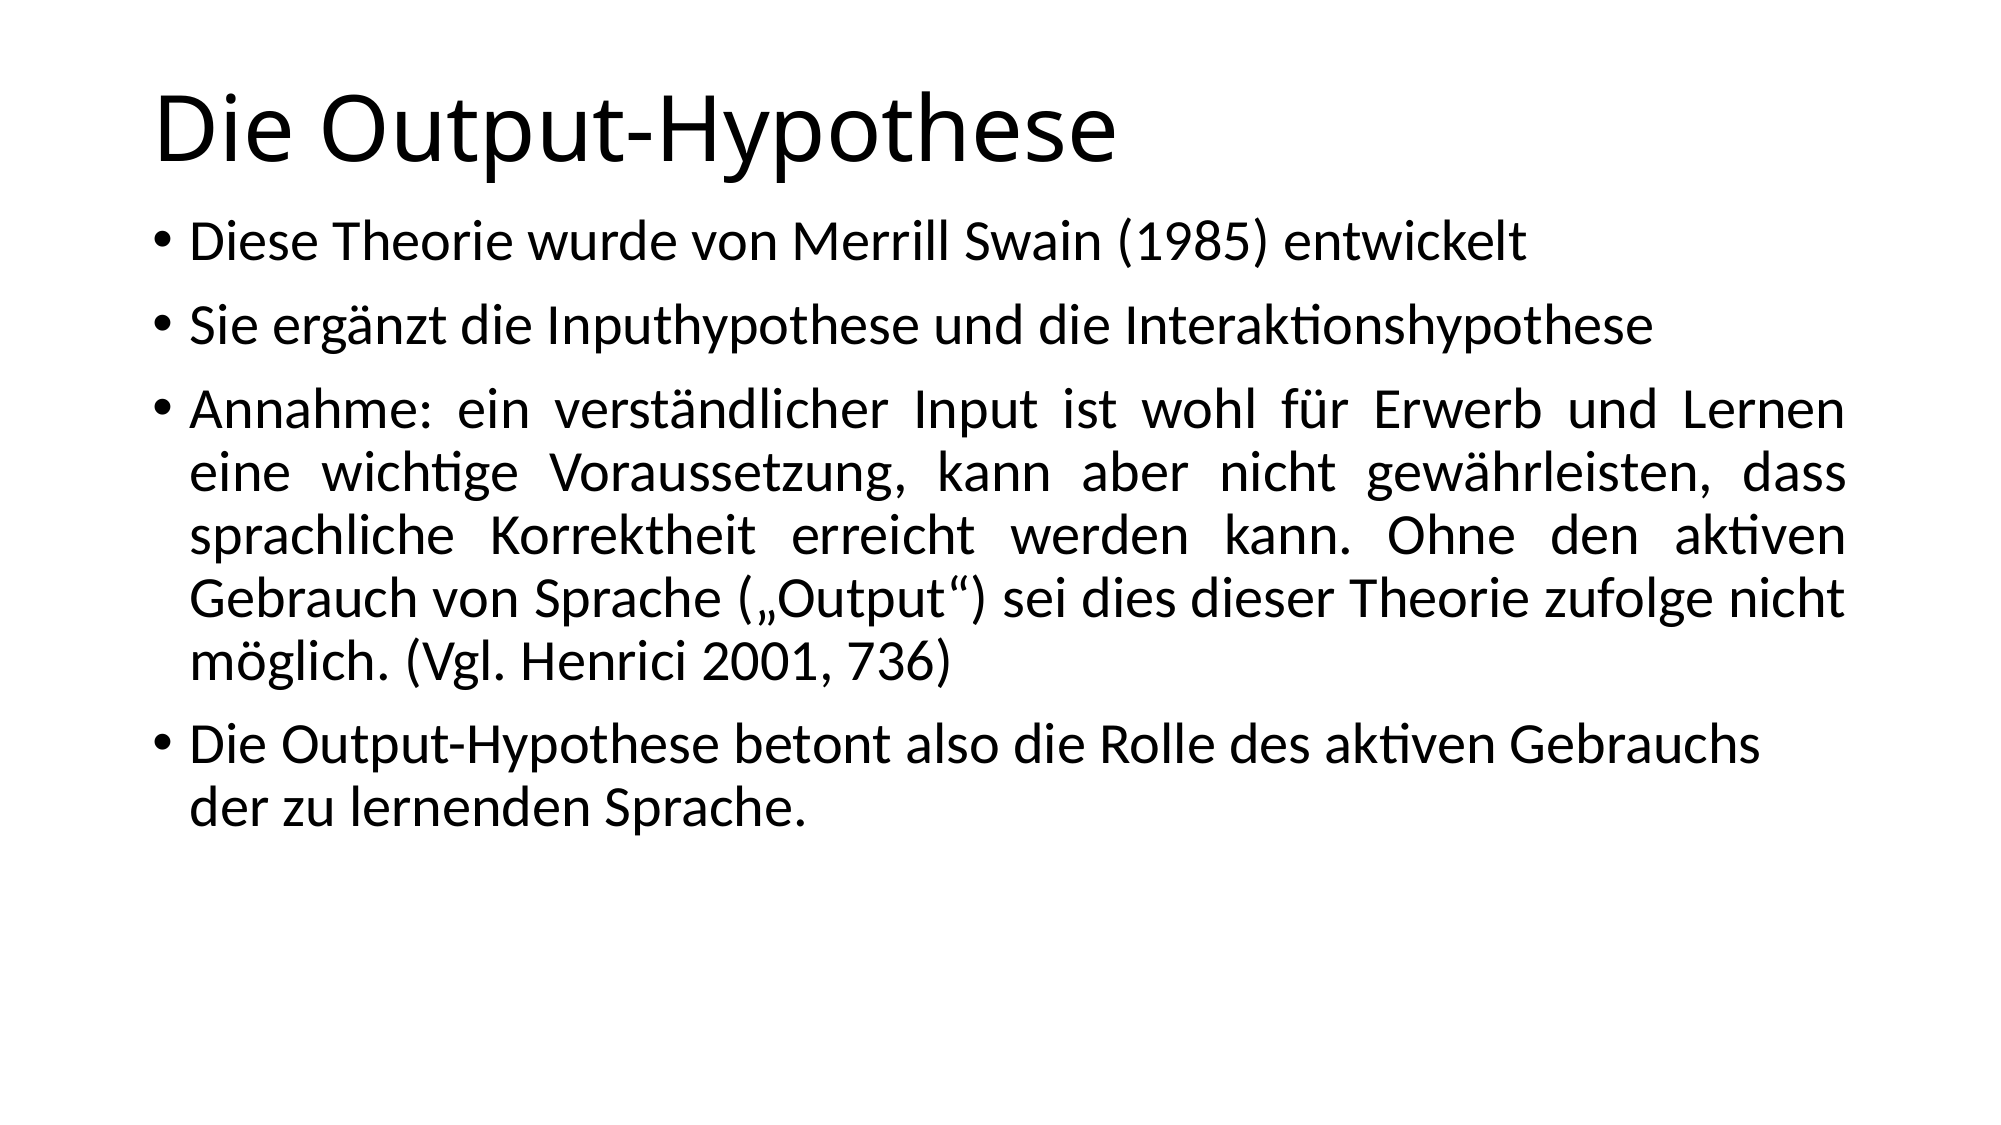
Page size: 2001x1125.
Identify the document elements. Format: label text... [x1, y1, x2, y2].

title Die Output-Hypothese [137, 59, 1863, 202]
list Diese Theorie wurde von Merrill Swain (1985) entwickelt Sie ergänzt die Inputhypothese und die Interaktionshypothese Annahme: ein verständlicher Input ist wohl für Erwerb und Lernen eine wichtige Voraussetzung, kann aber nicht gewährleisten, dass sprachliche Korrektheit erreicht werden kann. Ohne den aktiven Gebrauch von Sprache („Output“) sei dies dieser Theorie zufolge nicht möglich. (Vgl. Henrici 2001, 736) Die Output-Hypothese betont also die Rolle des aktiven Gebrauchs der zu lernenden Sprache. [137, 202, 1863, 1014]
